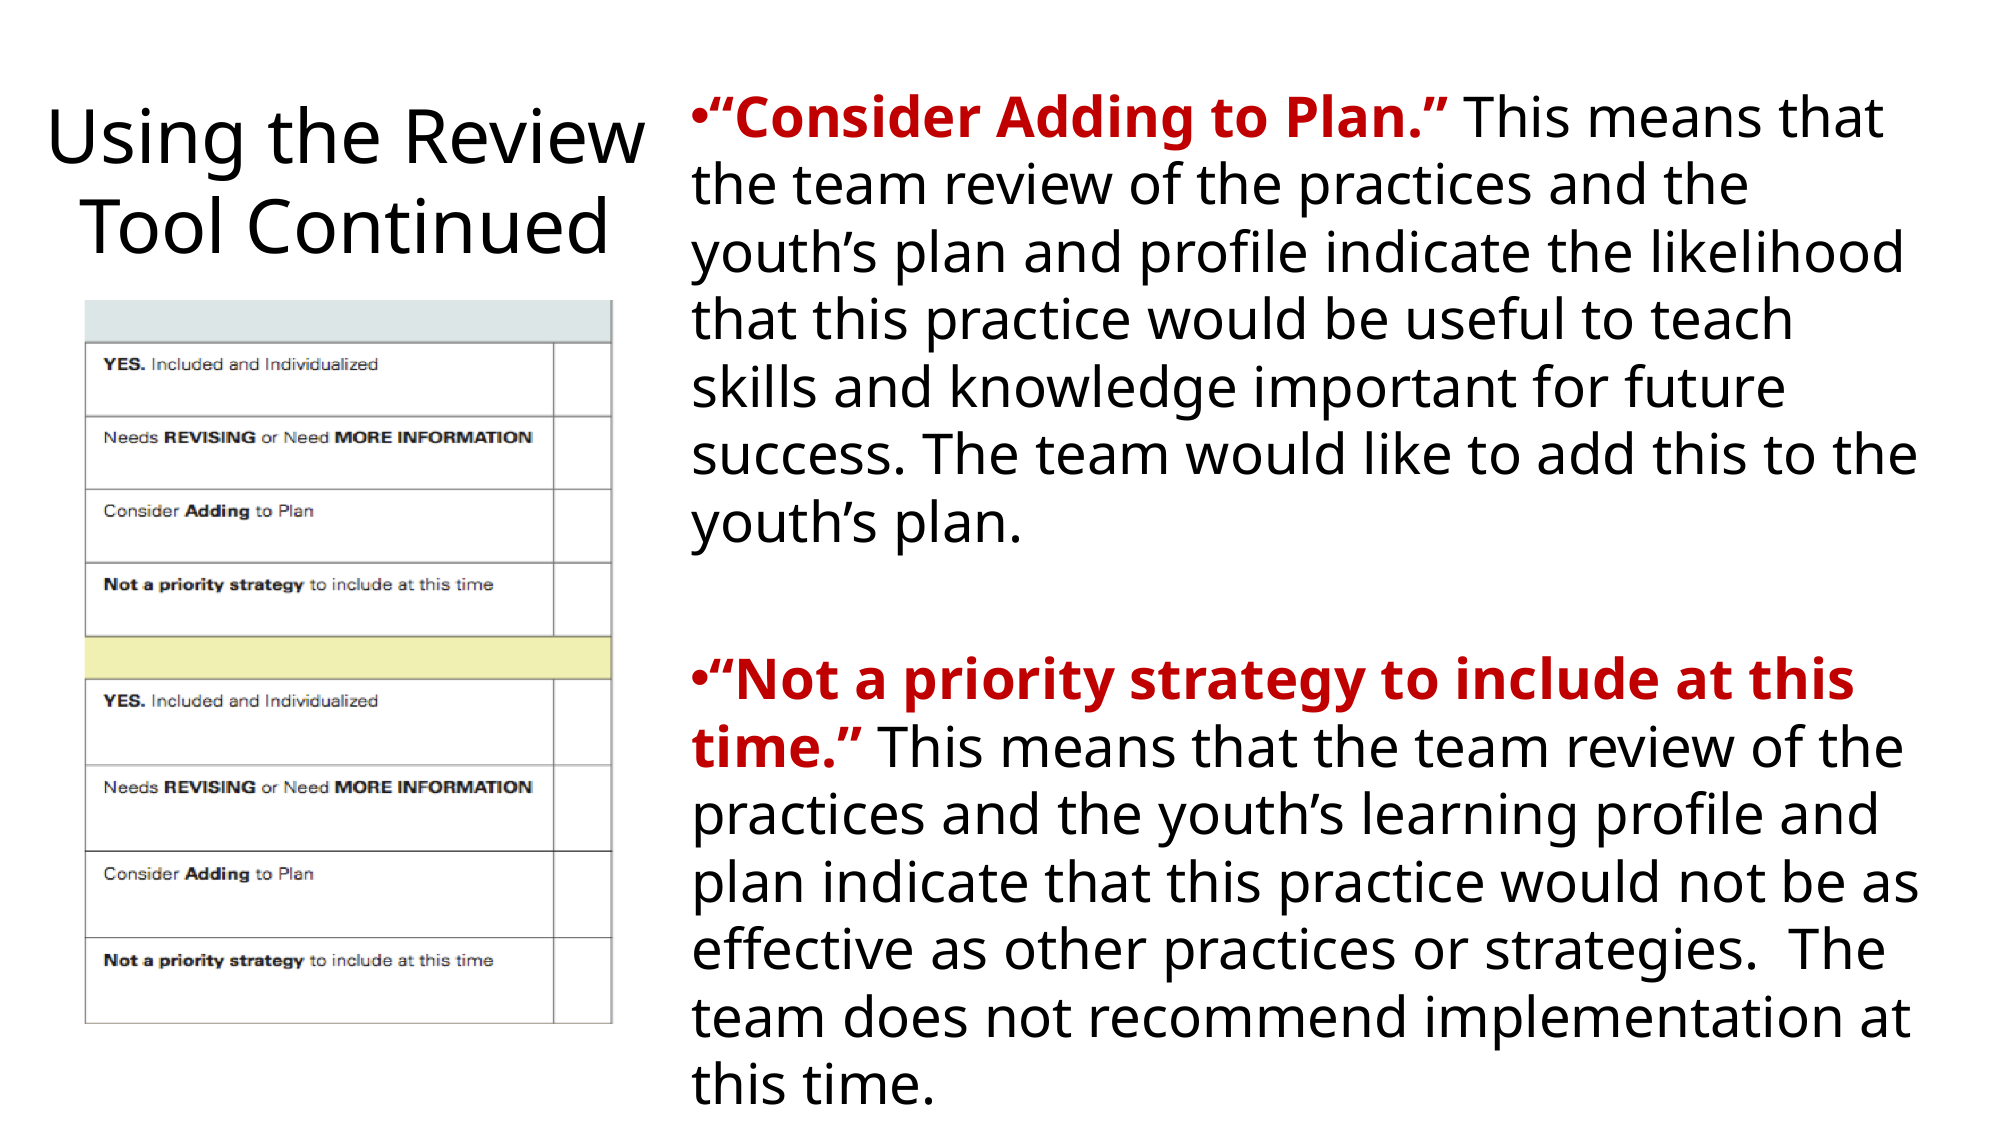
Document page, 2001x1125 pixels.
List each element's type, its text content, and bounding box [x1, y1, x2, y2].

title Using the Review Tool Continued [0, 29, 731, 277]
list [84, 300, 617, 1024]
list “Consider Adding to Plan.” This means that the team review of the practices and the youth’s plan and profile indicate the likelihood that this practice would be useful to teach skills and knowledge important for future success. The team would like to add this to the youth’s plan. “Not a priority strategy to include at this time.” This means that the team review of the practices and the youth’s learning profile and plan indicate that this practice would not be as effective as other practices or strategies. The team does not recommend implementation at this time. [675, 73, 1941, 1087]
